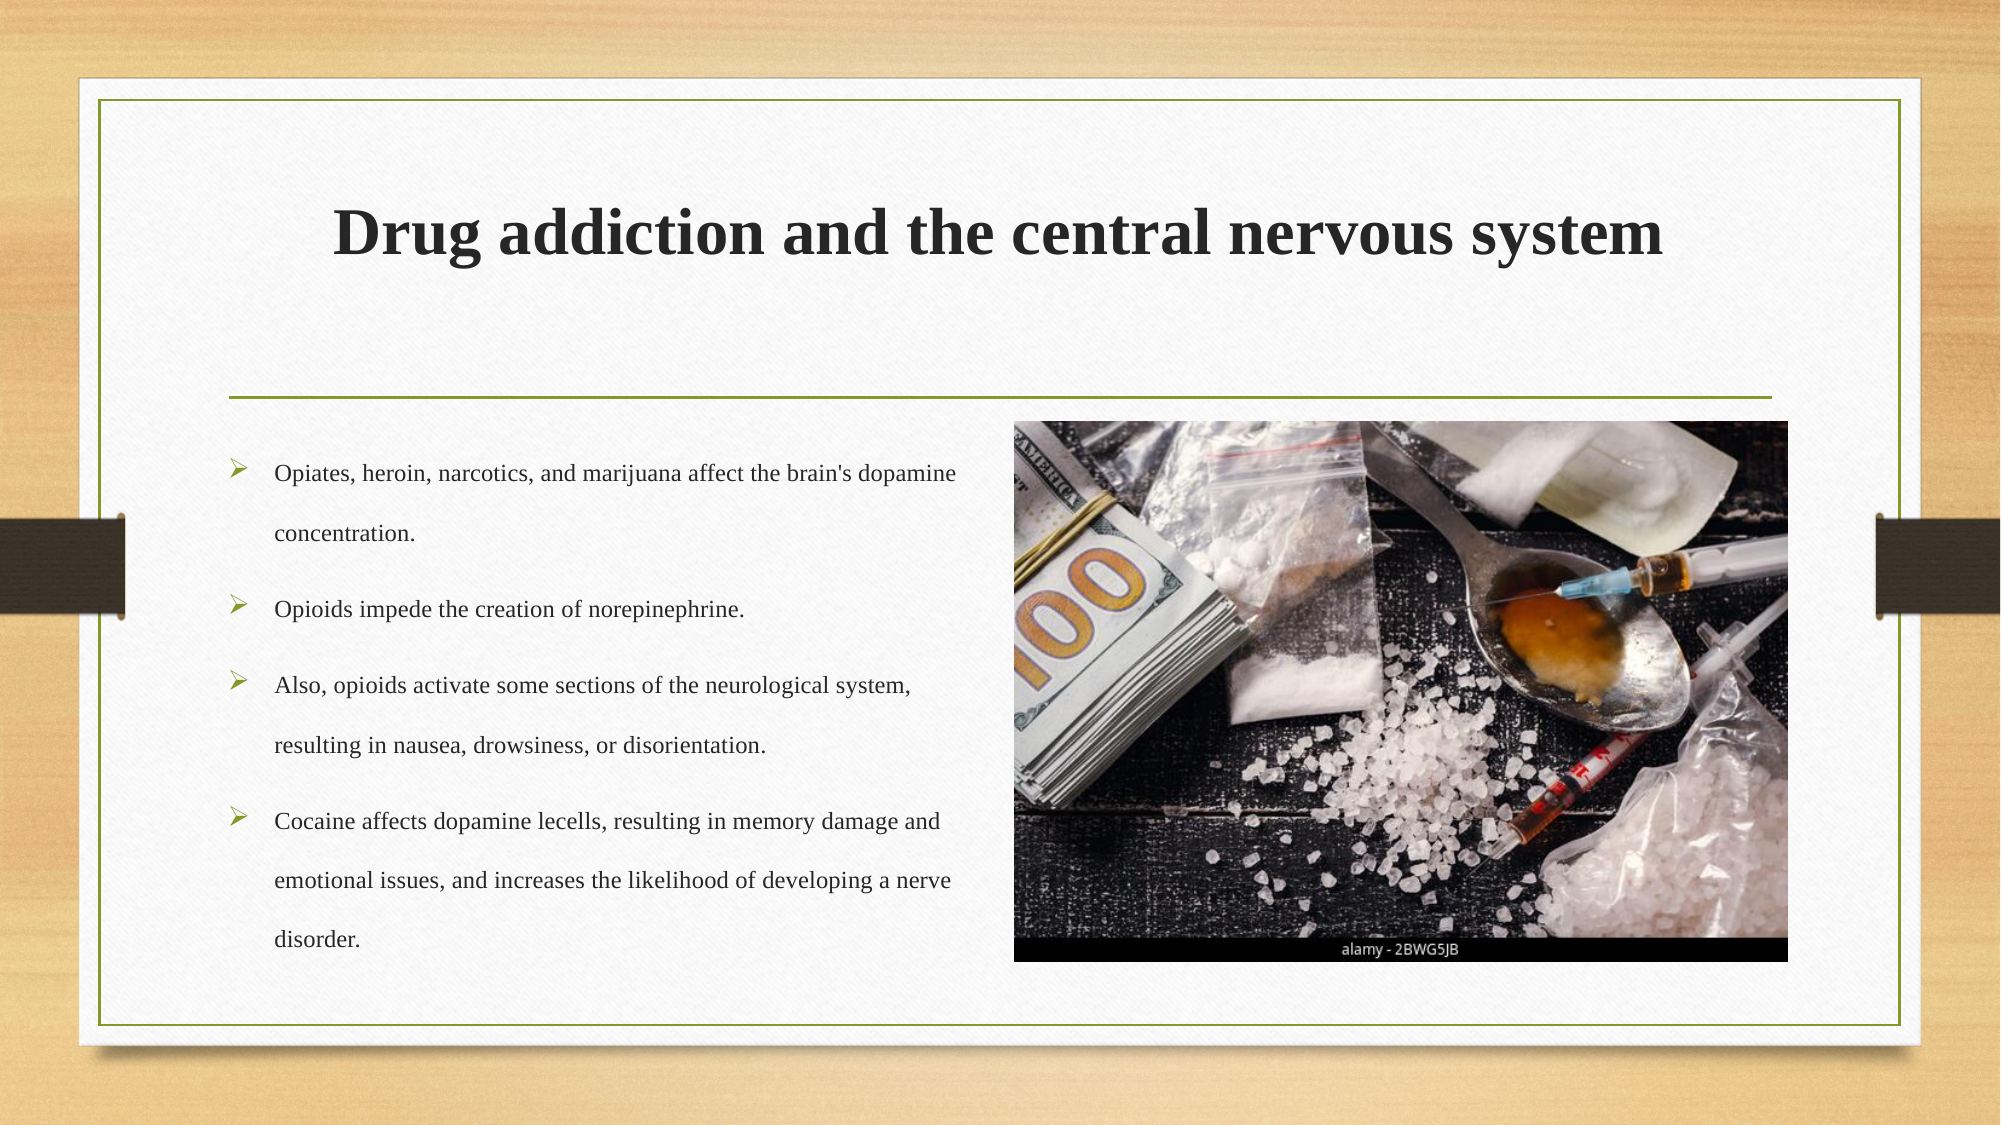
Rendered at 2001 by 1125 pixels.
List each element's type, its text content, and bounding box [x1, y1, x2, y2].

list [1013, 420, 1789, 962]
picture [0, 0, 2001, 1125]
list Opiates, heroin, narcotics, and marijuana affect the brain's dopamine concentration. Opioids impede the creation of norepinephrine. Also, opioids activate some sections of the neurological system, resulting in nausea, drowsiness, or disorientation. Cocaine affects dopamine lecells, resulting in memory damage and emotional issues, and increases the likelihood of developing a nerve disorder. [213, 420, 987, 963]
title Drug addiction and the central nervous system [212, 161, 1788, 375]
